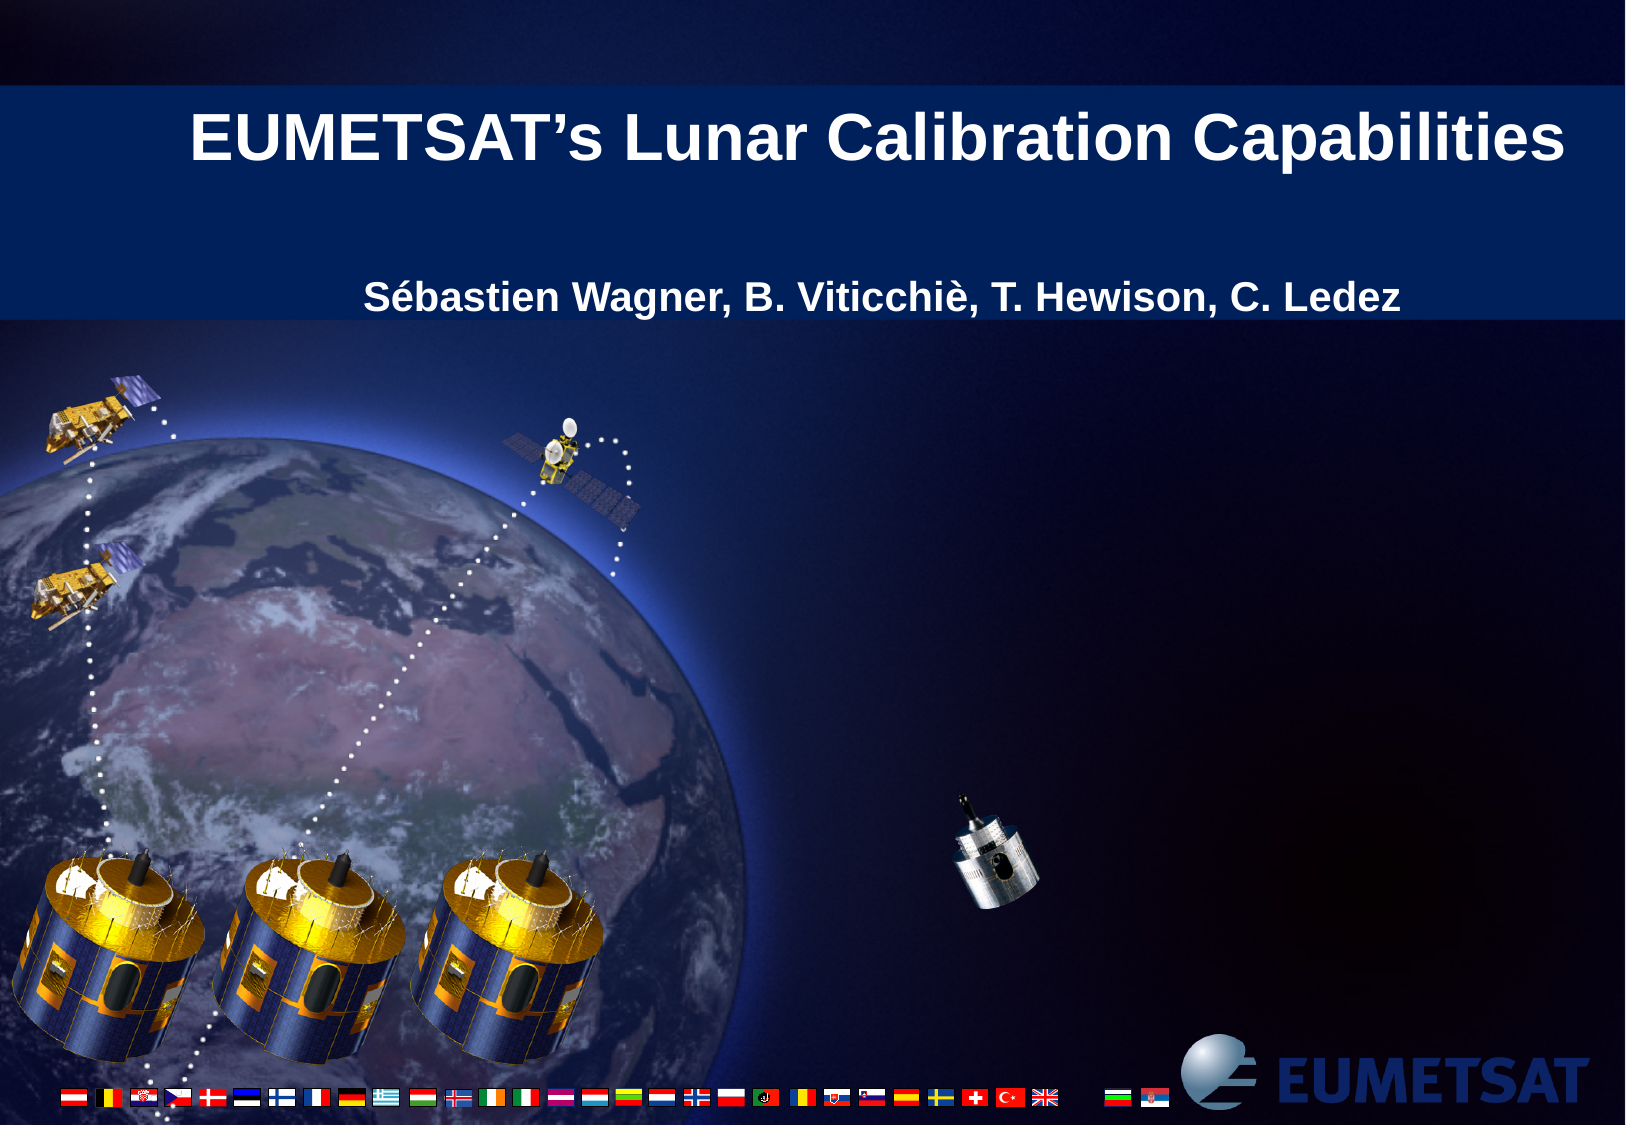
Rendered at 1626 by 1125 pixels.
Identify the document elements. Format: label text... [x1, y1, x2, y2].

subtitle EUMETSAT’s Lunar Calibration Capabilities Sébastien Wagner, B. Viticchiè, T. Hewison, C. Ledez [97, 48, 1587, 374]
picture [0, 0, 1626, 1125]
